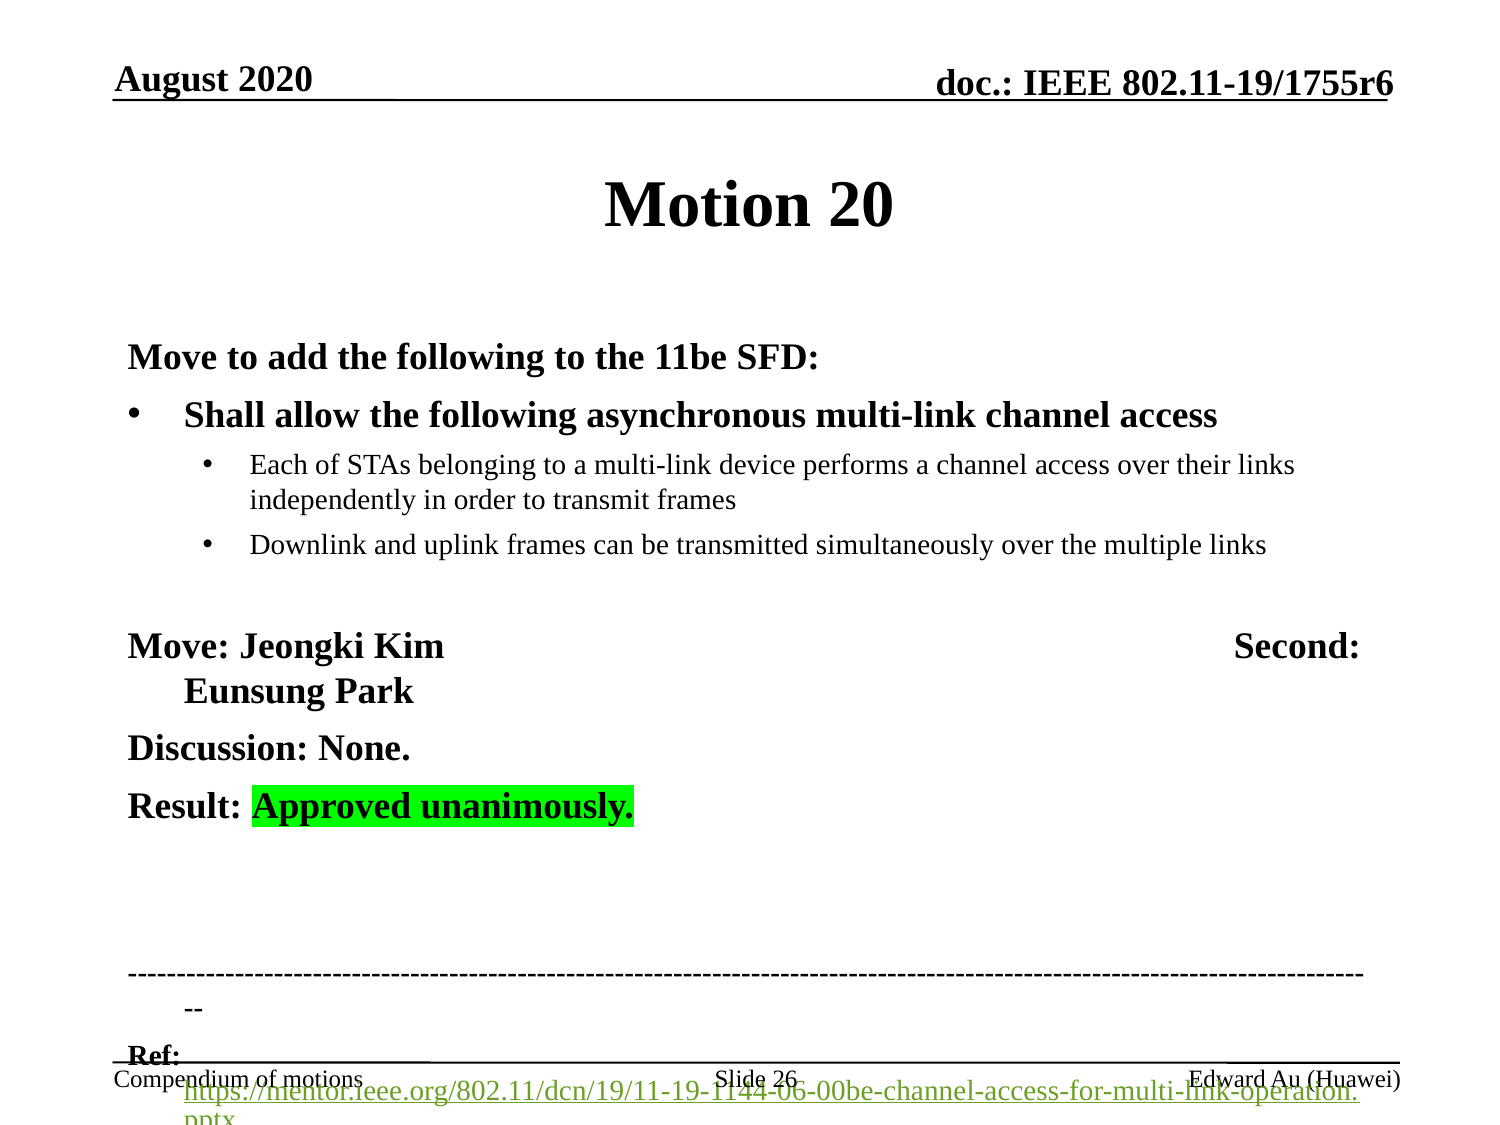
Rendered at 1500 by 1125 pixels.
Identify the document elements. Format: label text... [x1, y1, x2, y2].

slide_number Slide 26 [712, 1061, 800, 1123]
footer Edward Au (Huawei) [878, 1061, 1402, 1093]
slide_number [114, 54, 423, 100]
title Motion 20 [112, 112, 1388, 288]
list Move to add the following to the 11be SFD: Shall allow the following asynchronous multi-link channel access Each of STAs belonging to a multi-link device performs a channel access over their links independently in order to transmit frames Downlink and uplink frames can be transmitted simultaneously over the multiple links Move: Jeongki Kim Second: Eunsung Park Discussion: None. Result: Approved unanimously. --------------------------------------------------------------------------------------------------------------------------------- Ref: https://mentor.ieee.org/802.11/dcn/19/11-19-1144-06-00be-channel-access-for-multi-link-operation.pptx [112, 324, 1388, 1063]
